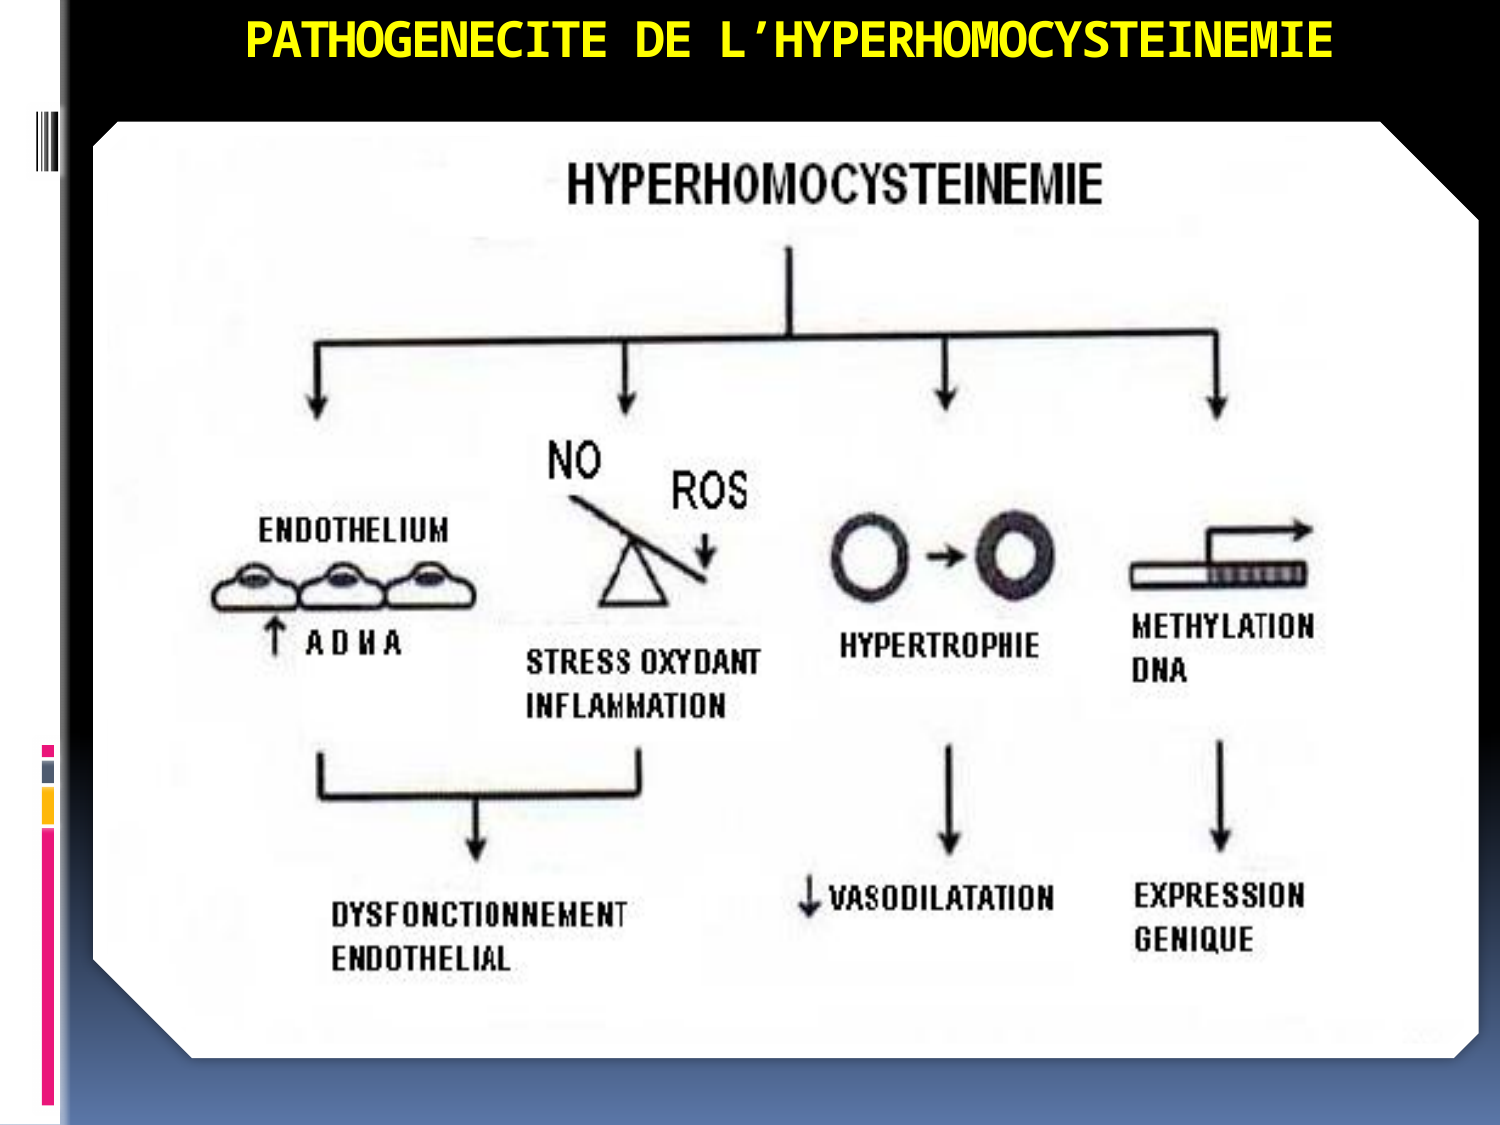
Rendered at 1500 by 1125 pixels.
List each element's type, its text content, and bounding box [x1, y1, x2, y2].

title PATHOGENECITE DE L’HYPERHOMOCYSTEINEMIE [152, 0, 1428, 94]
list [99, 128, 1472, 1052]
